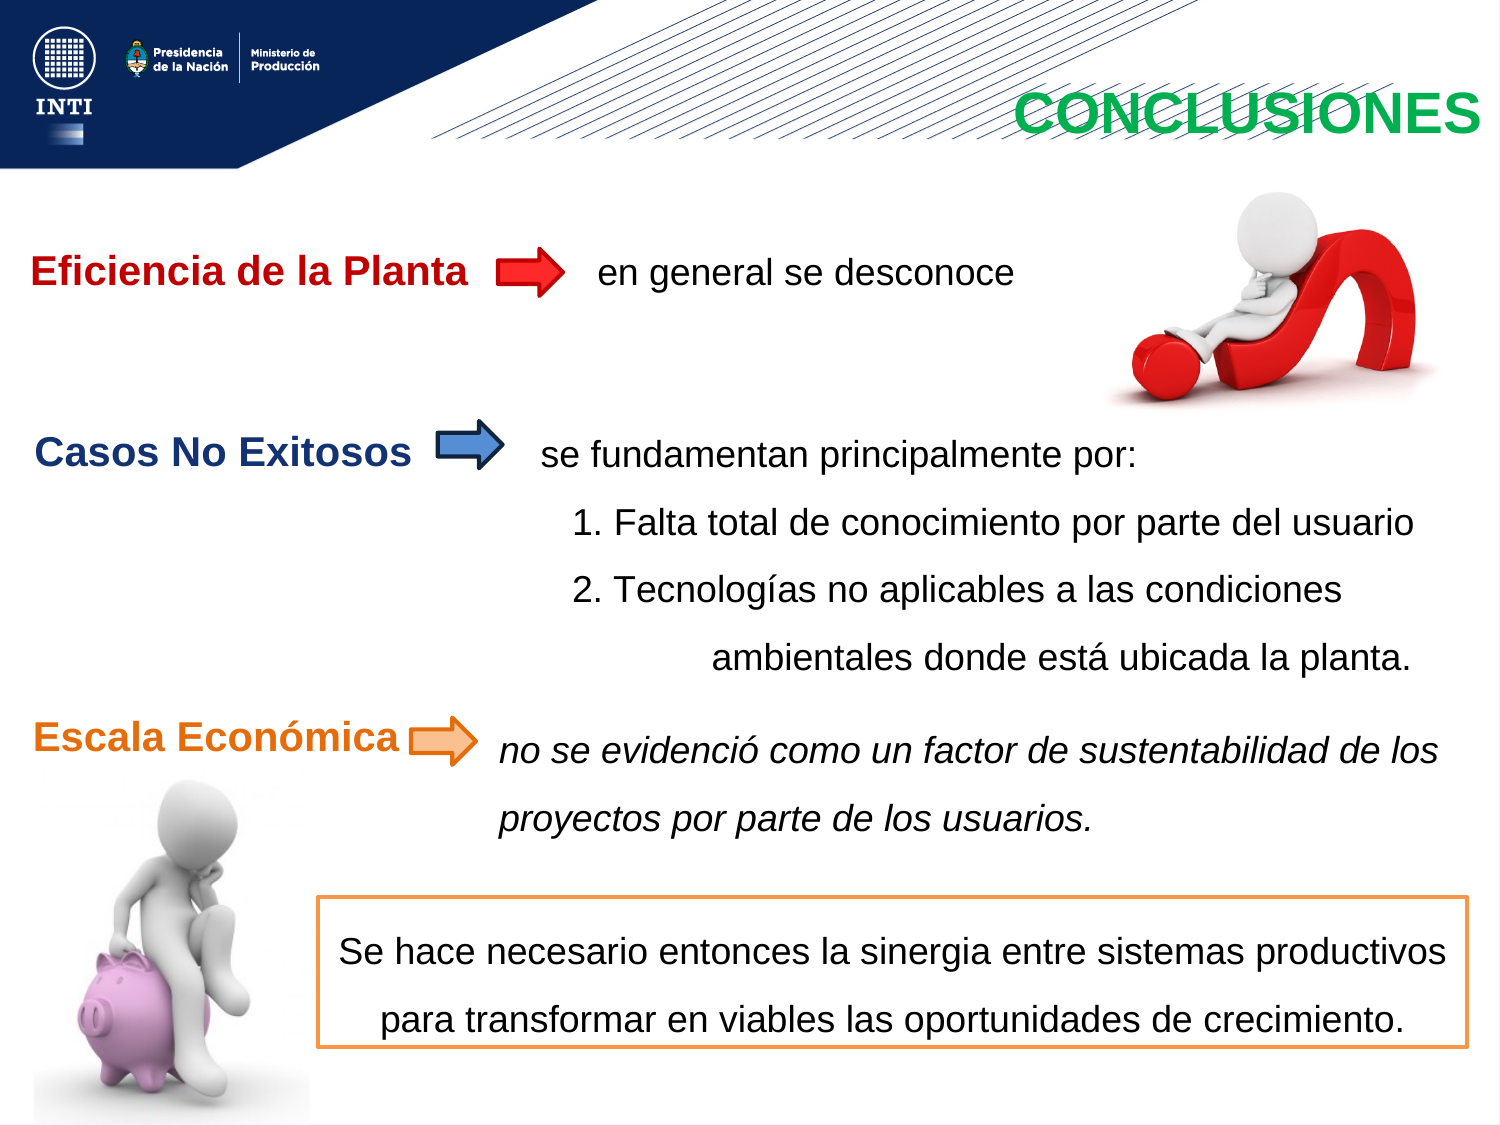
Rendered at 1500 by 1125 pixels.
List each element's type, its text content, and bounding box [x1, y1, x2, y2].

text_box Casos No Exitosos [19, 392, 470, 482]
text_box no se evidenció como un factor de sustentabilidad de los proyectos por parte de los usuarios. [484, 696, 1477, 847]
text_box [408, 715, 479, 767]
text_box se fundamentan principalmente por: 1. Falta total de conocimiento por parte del usuario 2. Tecnologías no aplicables a las condiciones ambientales donde está ubicada la planta. [515, 400, 1500, 686]
text_box Eficiencia de la Planta [15, 236, 512, 302]
picture [0, 0, 1500, 1125]
text_box [470, 419, 505, 471]
text_box Escala Económica [18, 702, 417, 768]
text_box [495, 246, 566, 298]
text_box en general se desconoce [582, 240, 1078, 301]
text_box CONCLUSIONES [348, 75, 1482, 146]
text_box Se hace necesario entonces la sinergia entre sistemas productivos para transformar en viables las oportunidades de crecimiento. [316, 895, 1469, 1049]
